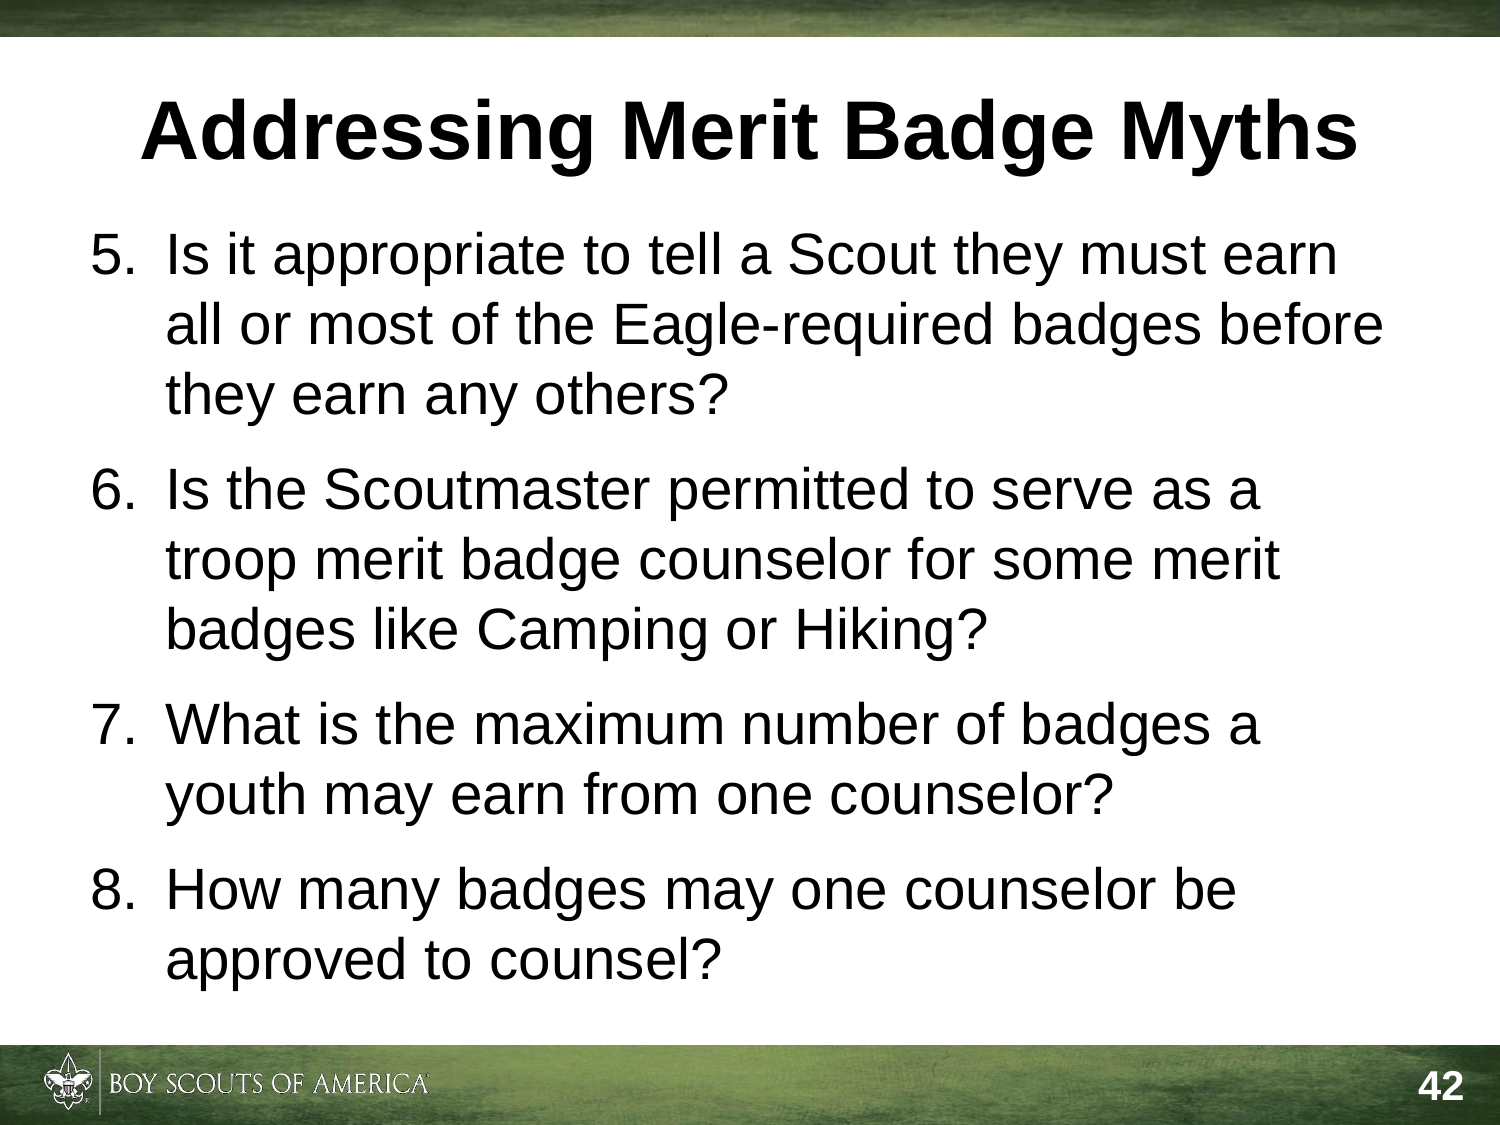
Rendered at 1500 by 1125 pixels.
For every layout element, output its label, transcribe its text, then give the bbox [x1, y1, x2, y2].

text_box Is it appropriate to tell a Scout they must earn all or most of the Eagle-required badges before they earn any others? Is the Scoutmaster permitted to serve as a troop merit badge counselor for some merit badges like Camping or Hiking? What is the maximum number of badges a youth may earn from one counselor? How many badges may one counselor be approved to counsel? [75, 208, 1413, 999]
text_box Addressing Merit Badge Myths [0, 69, 1500, 184]
picture [0, 0, 1500, 37]
picture [0, 1045, 1500, 1125]
